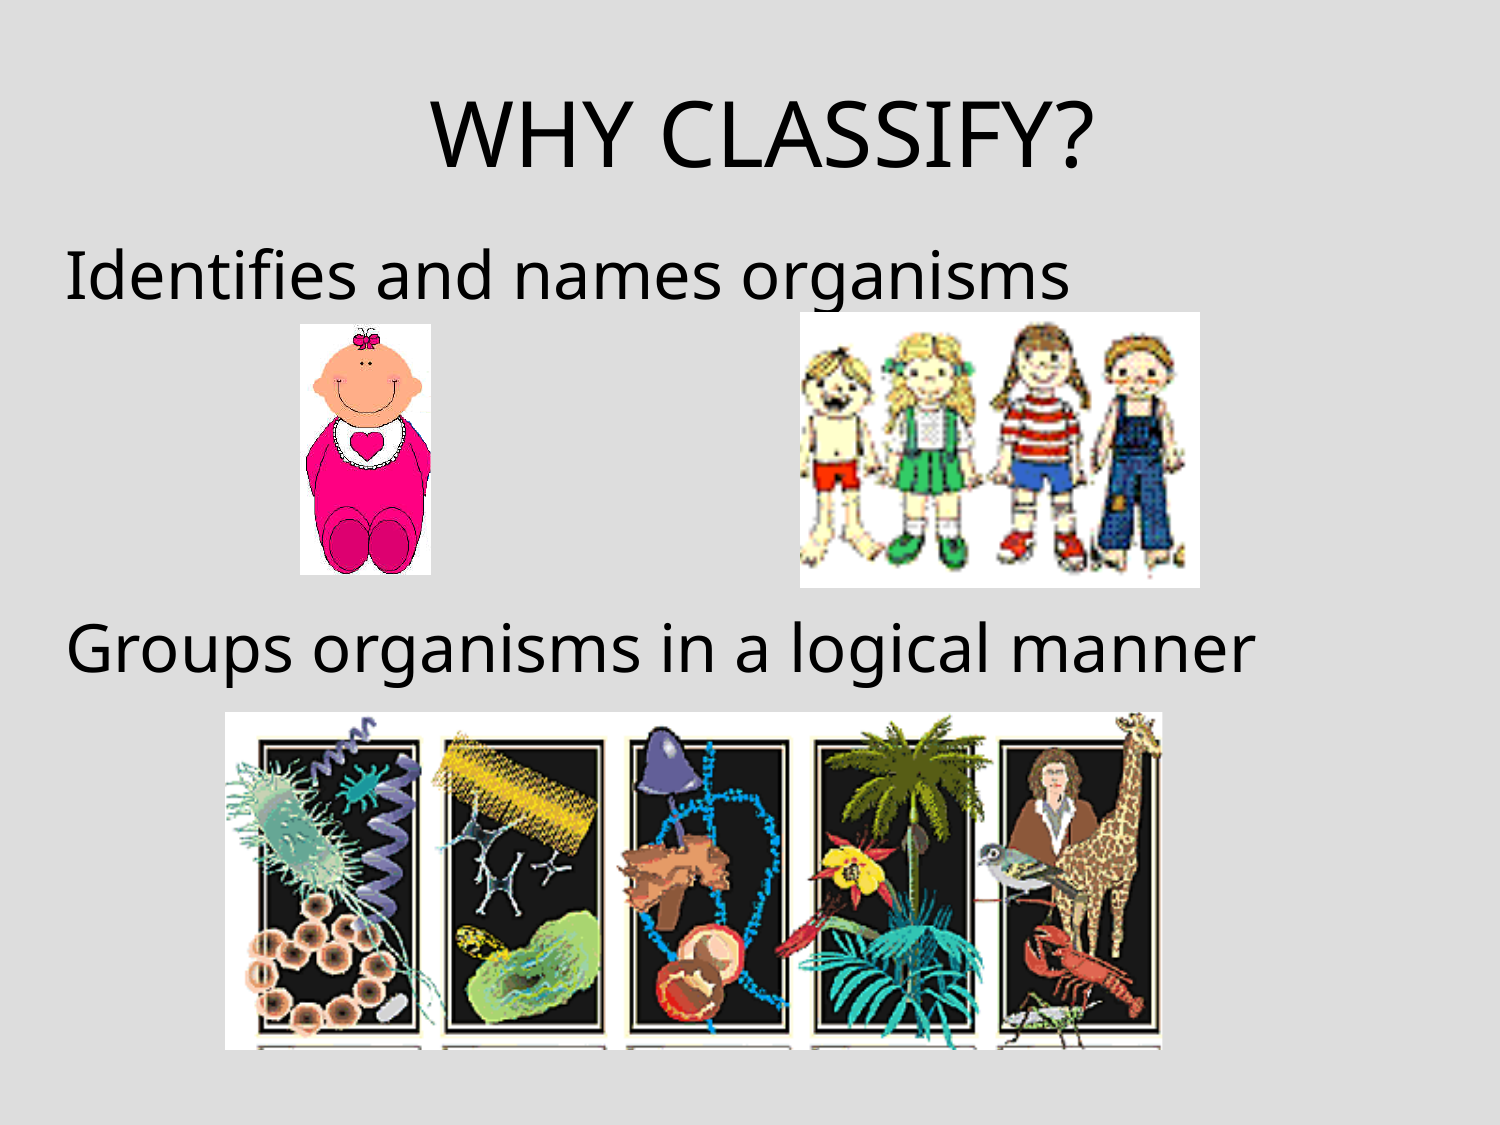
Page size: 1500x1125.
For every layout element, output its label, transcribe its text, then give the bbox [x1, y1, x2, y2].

picture [224, 712, 1163, 1051]
picture [799, 312, 1201, 588]
list Identifies and names organisms Groups organisms in a logical manner [49, 224, 1438, 1051]
title WHY CLASSIFY? [124, 37, 1401, 224]
picture [299, 324, 431, 576]
